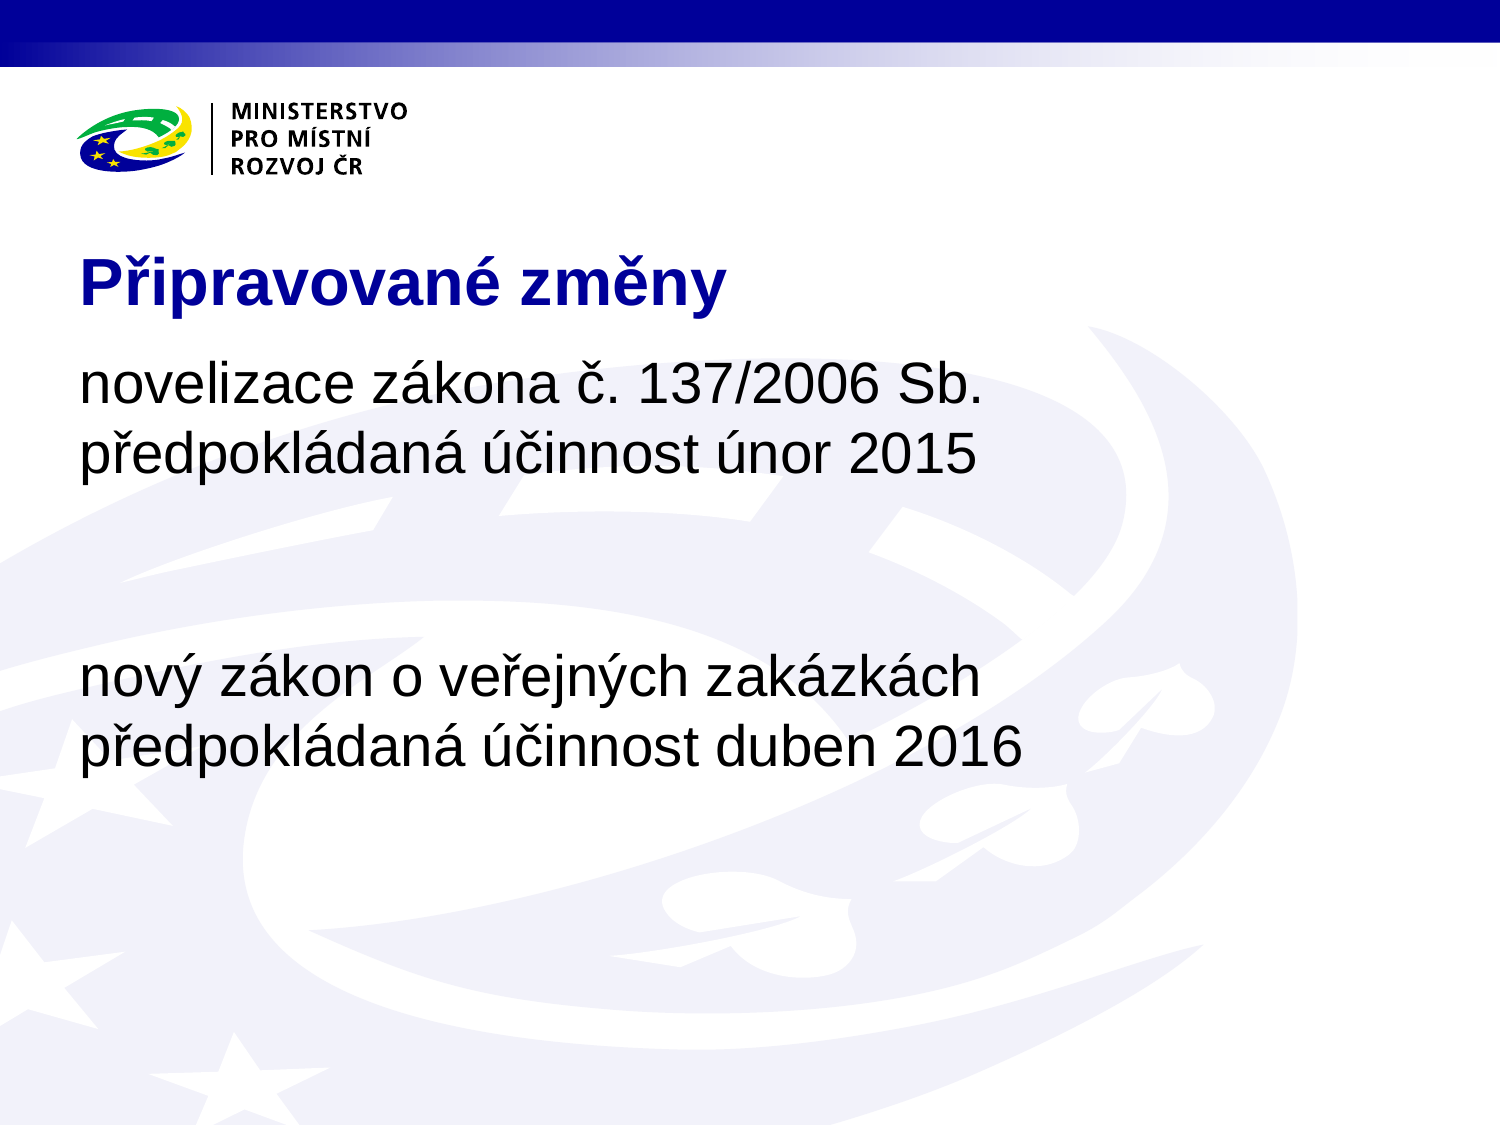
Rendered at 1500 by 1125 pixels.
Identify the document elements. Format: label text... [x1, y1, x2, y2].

list novelizace zákona č. 137/2006 Sb. předpokládaná účinnost únor 2015 nový zákon o veřejných zakázkách předpokládaná účinnost duben 2016 [64, 338, 1425, 1059]
title Připravované změny [64, 231, 1425, 315]
